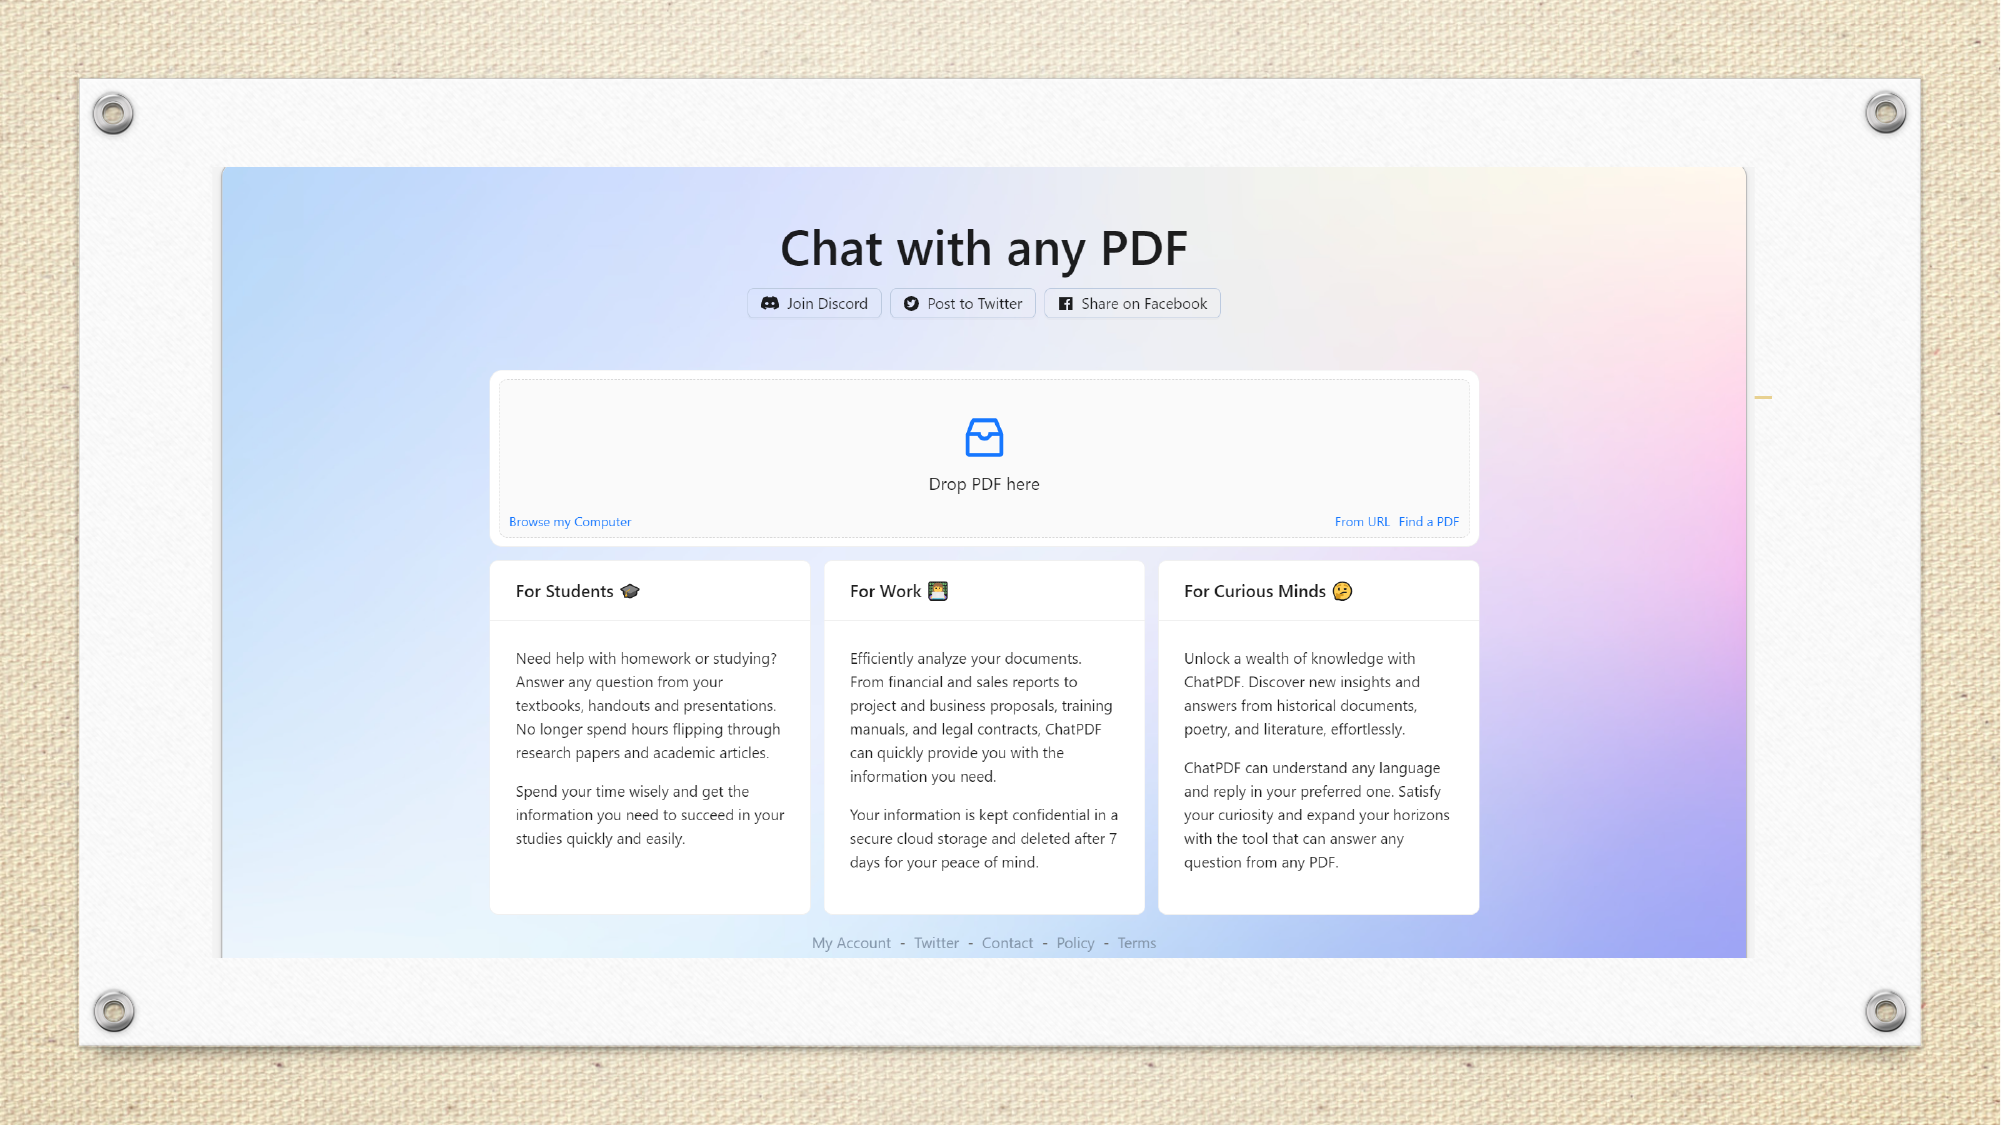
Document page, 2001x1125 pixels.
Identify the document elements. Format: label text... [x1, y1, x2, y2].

picture [0, 0, 2001, 1125]
title https://www.chatpdf.com/ [212, 161, 1788, 375]
